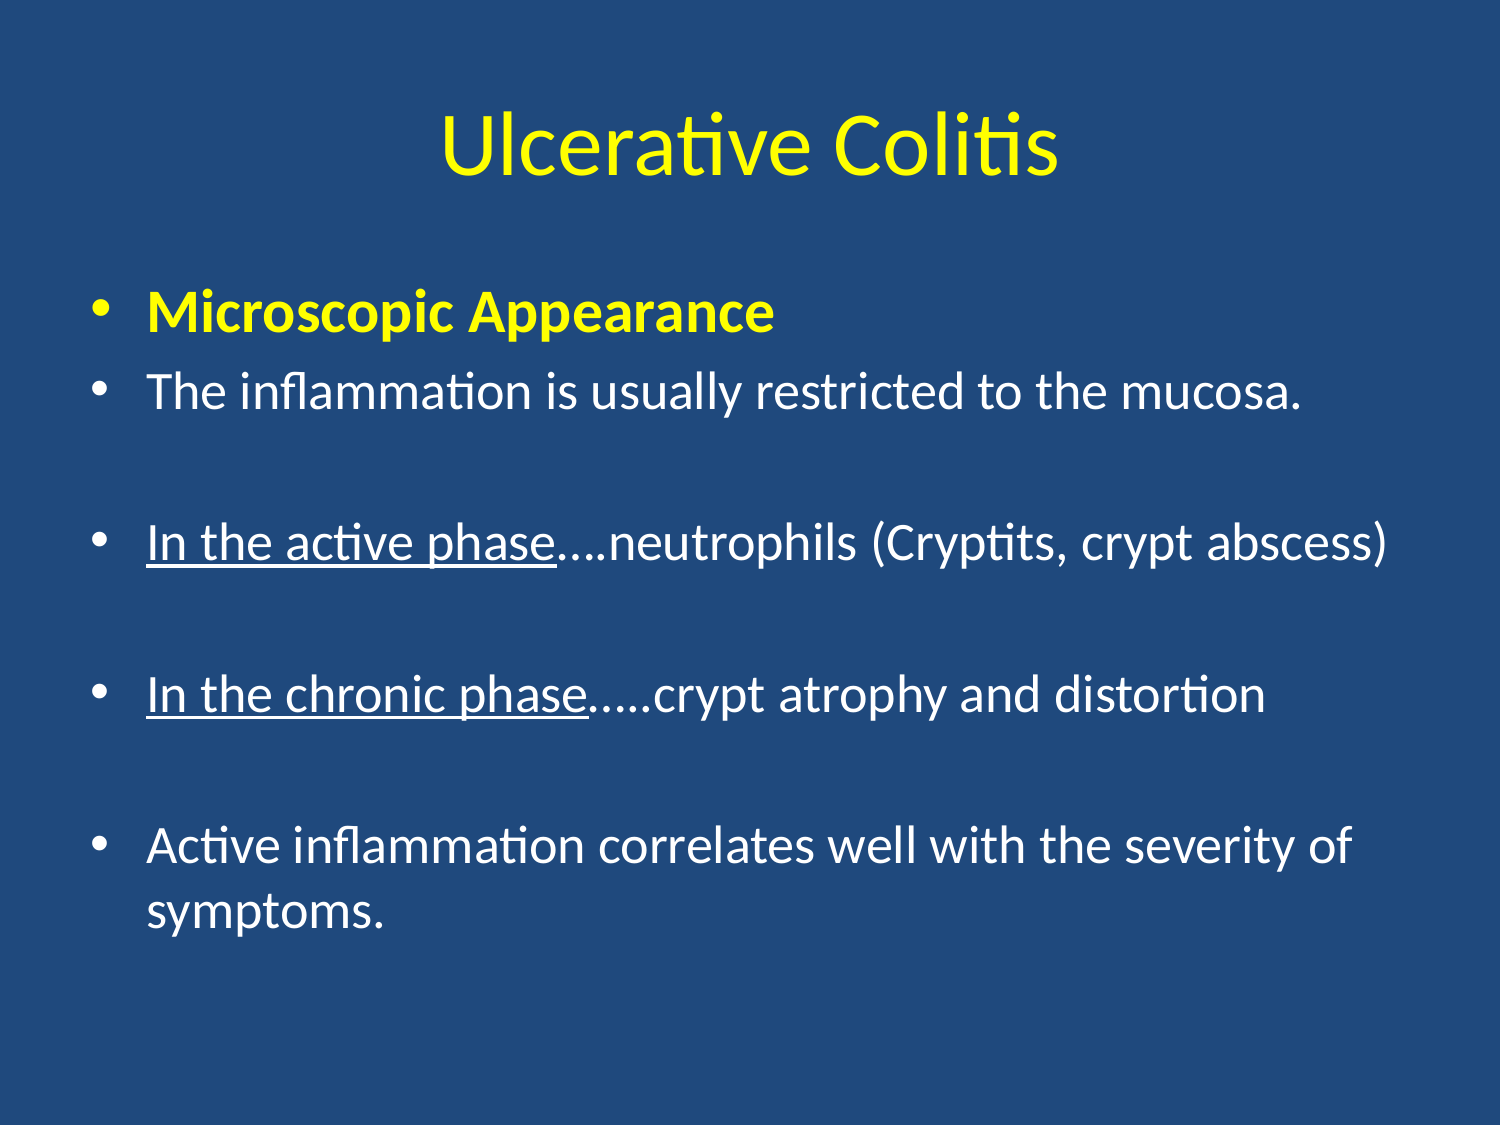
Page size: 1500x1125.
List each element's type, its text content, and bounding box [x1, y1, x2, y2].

title Ulcerative Colitis [75, 45, 1425, 233]
list Microscopic Appearance The inflammation is usually restricted to the mucosa. In the active phase….neutrophils (Cryptits, crypt abscess) In the chronic phase…..crypt atrophy and distortion Active inflammation correlates well with the severity of symptoms. [75, 262, 1425, 1005]
